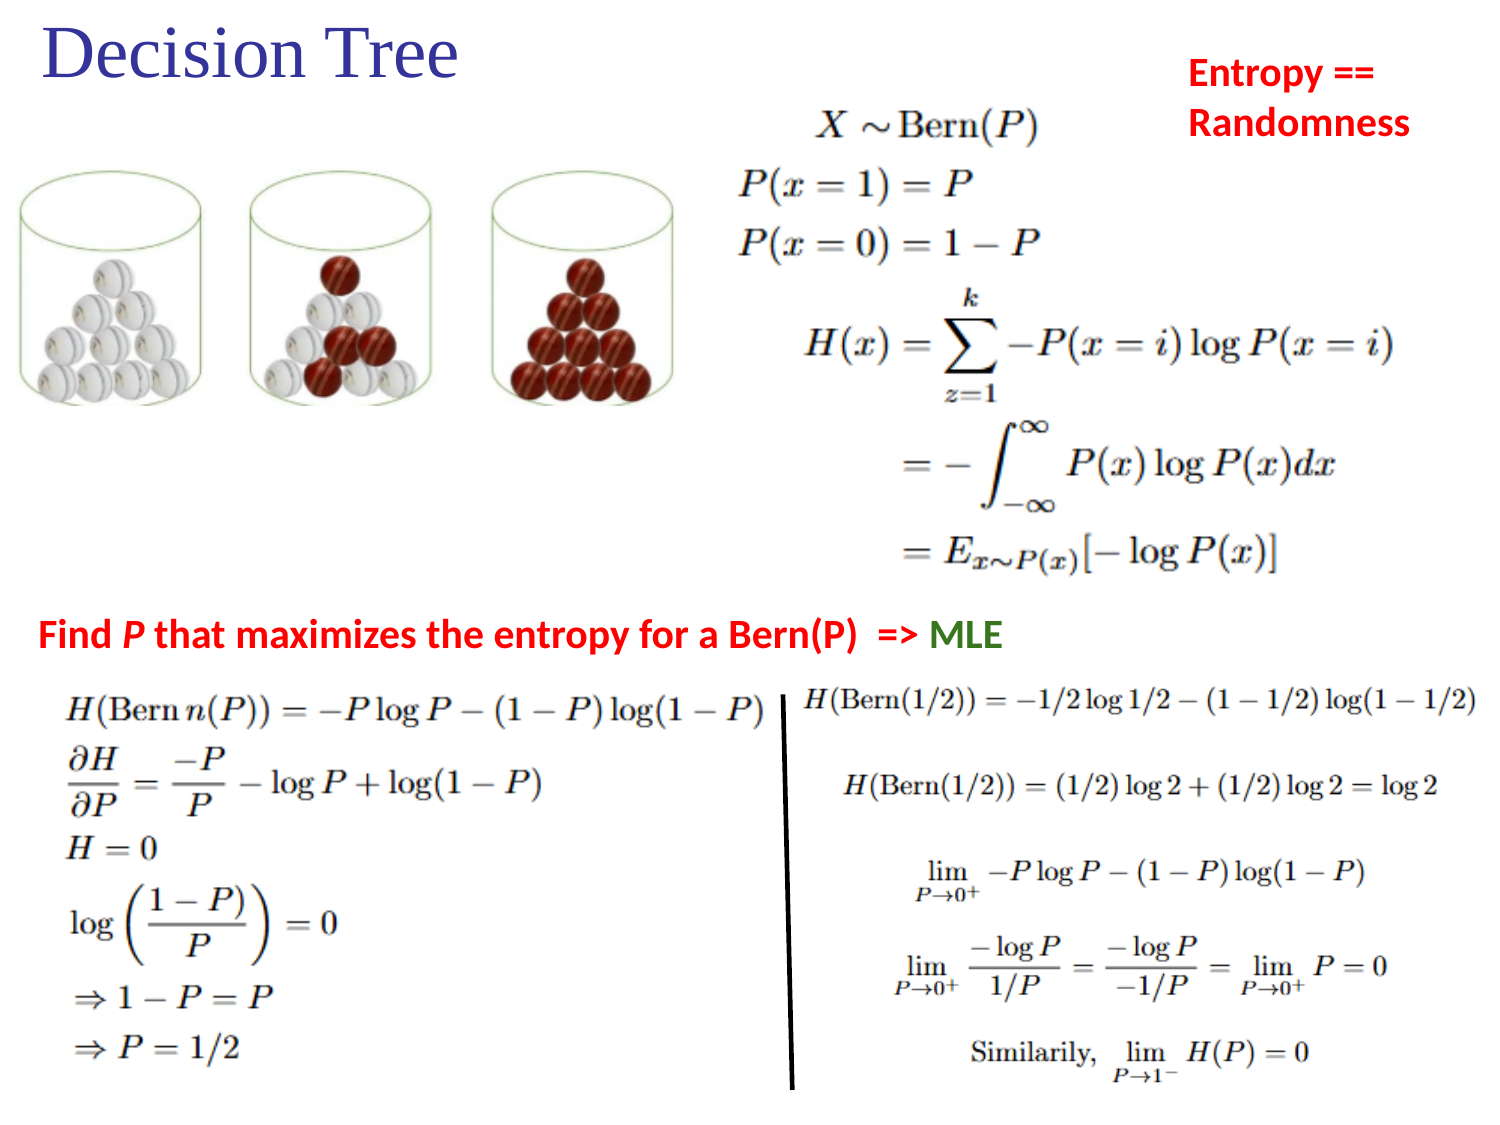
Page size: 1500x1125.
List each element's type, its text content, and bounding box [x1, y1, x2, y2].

picture [1, 165, 726, 406]
picture [56, 677, 1483, 1094]
text_box Entropy == Randomness [1173, 29, 1500, 116]
picture [729, 99, 1405, 593]
text_box Find P that maximizes the entropy for a Bern(P) => MLE [23, 591, 1278, 678]
title Decision Tree [26, 1, 1305, 100]
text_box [782, 694, 793, 1091]
